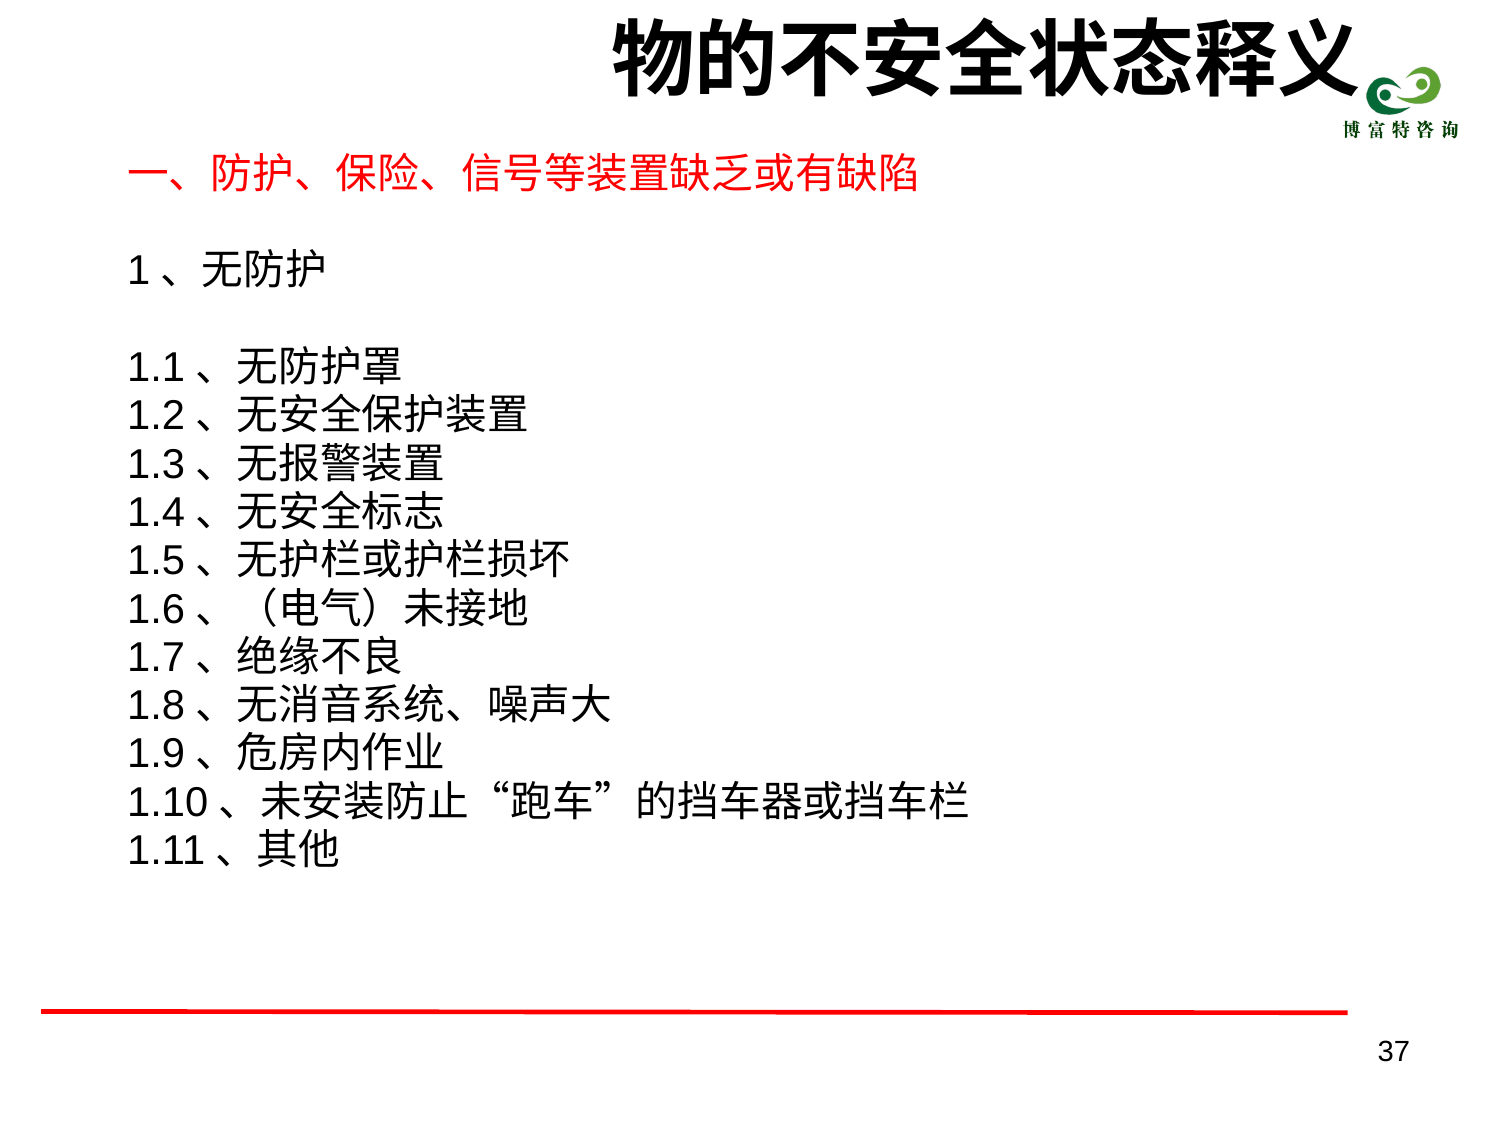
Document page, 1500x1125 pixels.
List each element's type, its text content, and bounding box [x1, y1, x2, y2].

list 一、防护、保险、信号等装置缺乏或有缺陷 1、无防护 1.1、无防护罩 1.2、无安全保护装置 1.3、无报警装置 1.4、无安全标志 1.5、无护栏或护栏损坏 1.6、（电气）未接地 1.7、绝缘不良 1.8、无消音系统、噪声大 1.9、危房内作业 1.10、未安装防止“跑车”的挡车器或挡车栏 1.11、其他 [111, 148, 1388, 965]
title 物的不安全状态释义 [525, 0, 1448, 113]
picture [1329, 66, 1477, 141]
